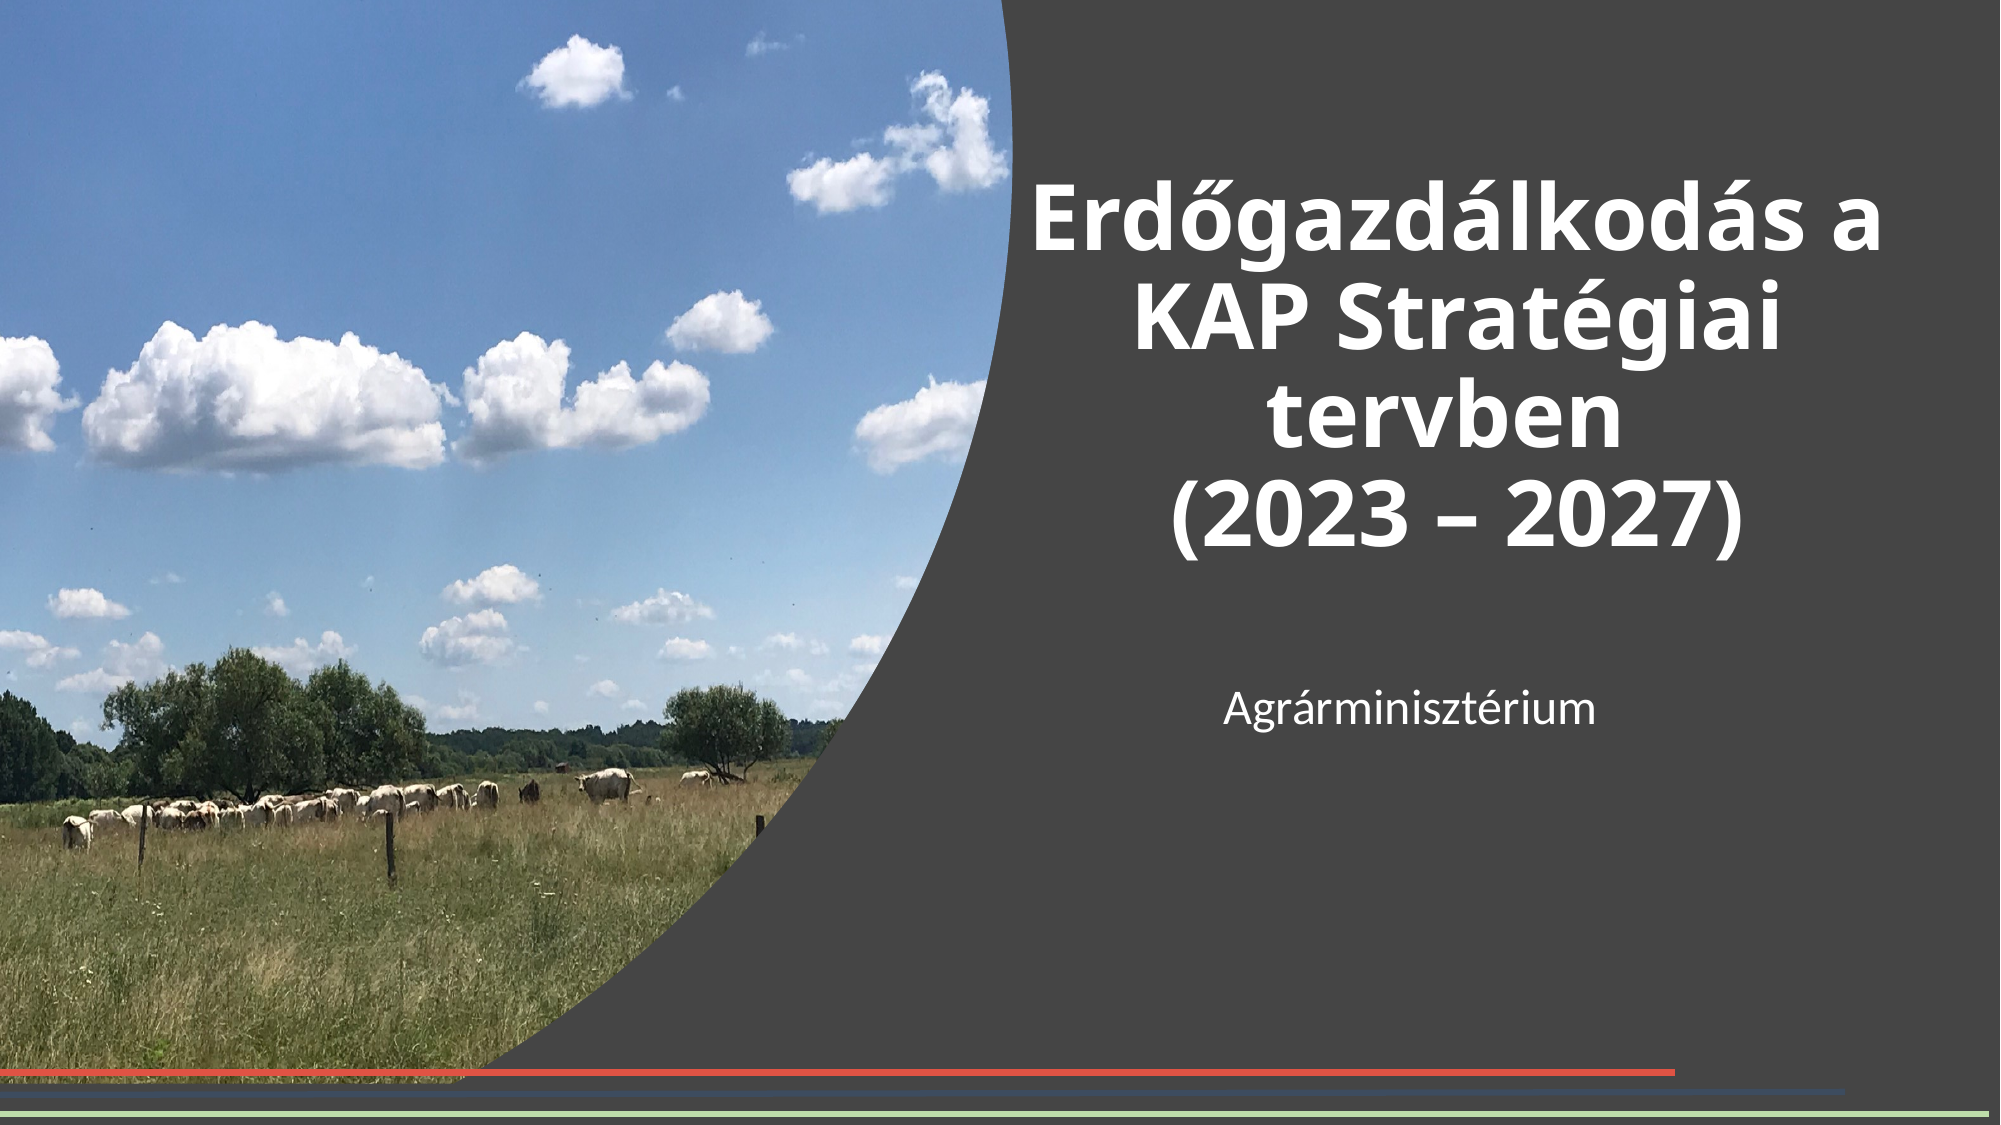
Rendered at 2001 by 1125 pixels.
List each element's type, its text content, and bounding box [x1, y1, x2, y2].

title Erdőgazdálkodás a KAP Stratégiai tervben (2023 – 2027) [972, 230, 1943, 575]
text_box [0, 1072, 1990, 1115]
text_box Agrárminisztérium [831, 667, 1990, 743]
text_box [0, 0, 1014, 1069]
